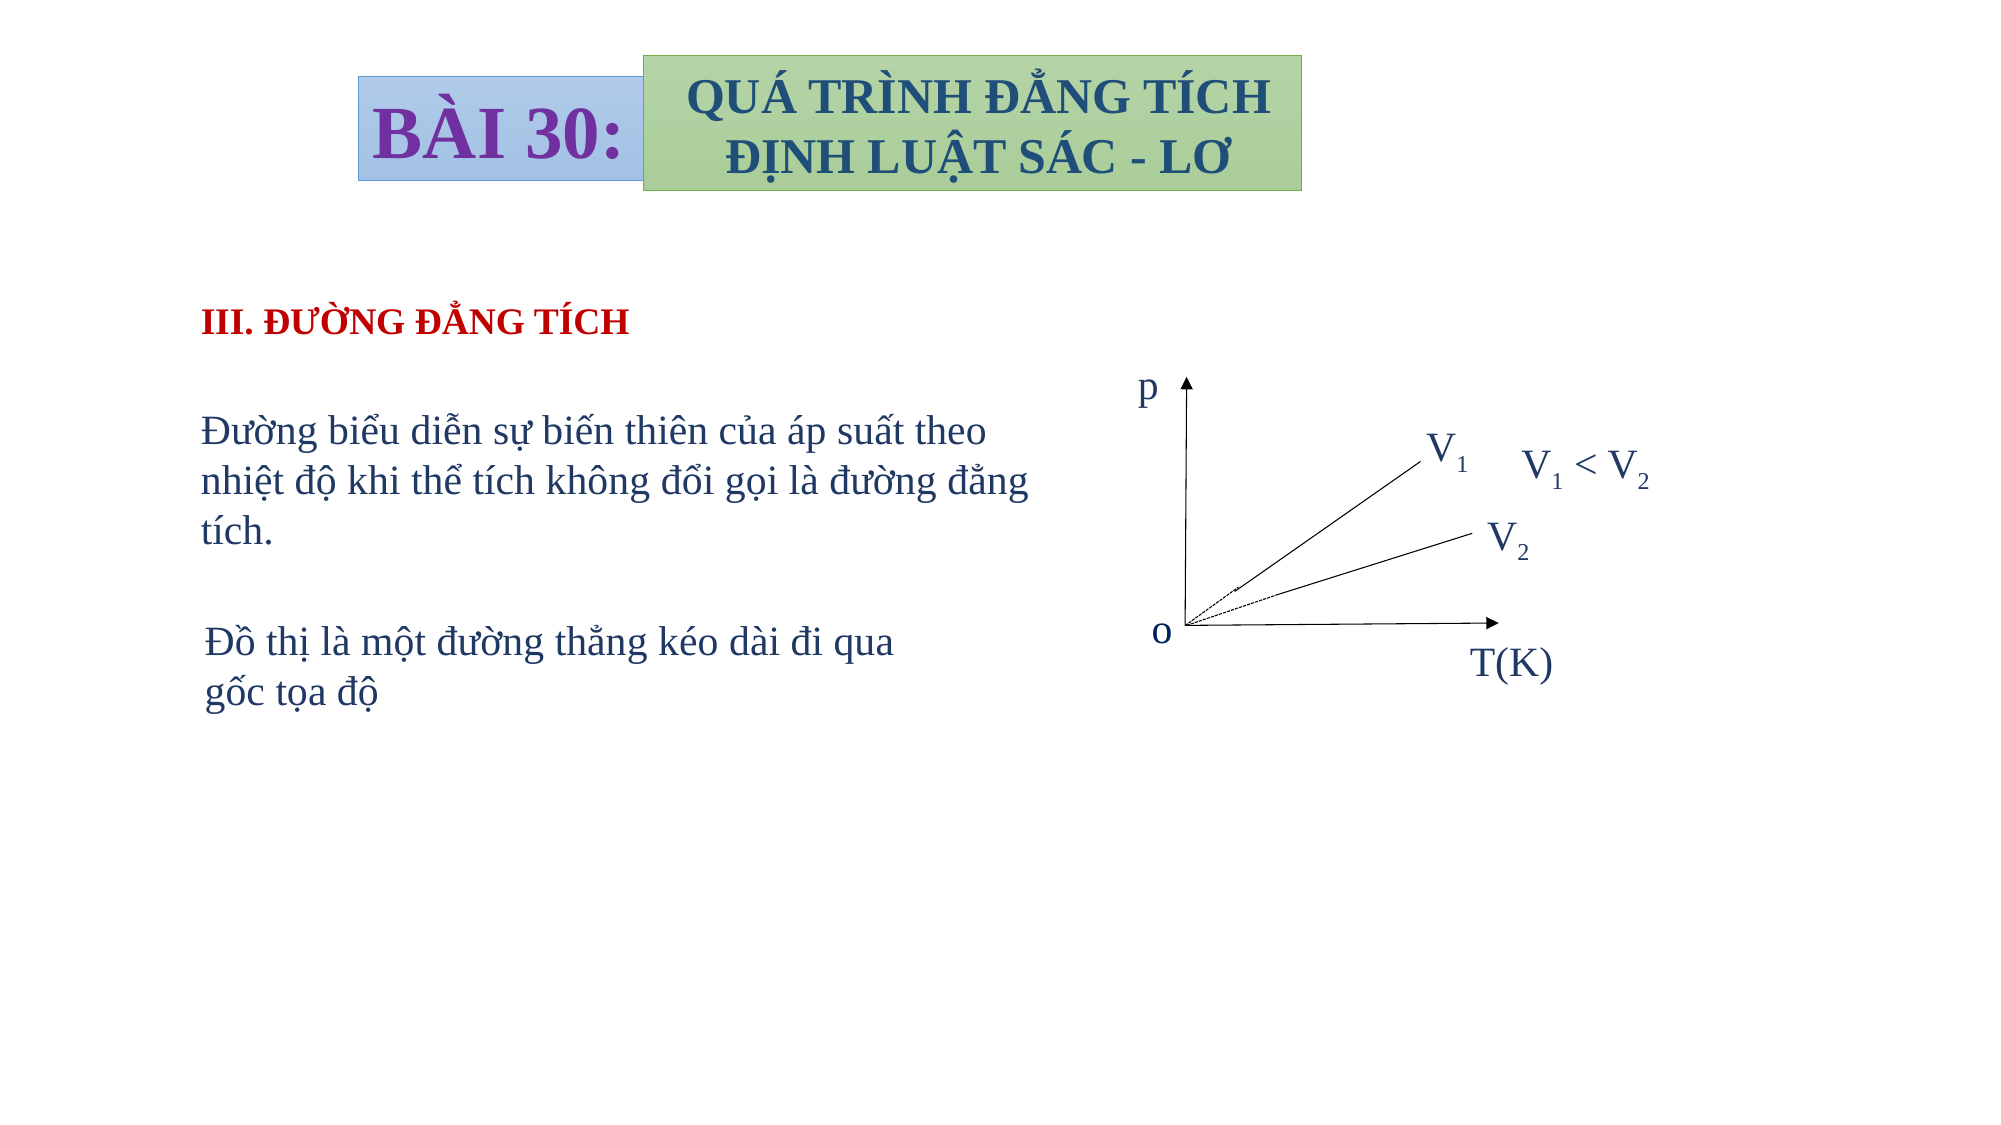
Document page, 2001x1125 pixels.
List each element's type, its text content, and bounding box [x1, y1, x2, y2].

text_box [1278, 622, 1499, 626]
text_box o [1136, 594, 1193, 659]
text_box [1185, 587, 1239, 626]
text_box V2 [1472, 501, 1562, 573]
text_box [1234, 461, 1421, 592]
text_box V1 [1411, 412, 1499, 485]
text_box Đường biểu diễn sự biến thiên của áp suất theo nhiệt độ khi thể tích không đổi gọi là đường đẳng tích. [186, 395, 1064, 560]
text_box V1 < V2 [1506, 429, 1672, 552]
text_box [1186, 594, 1278, 626]
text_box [1278, 533, 1473, 595]
text_box p [1123, 351, 1168, 416]
text_box T(K) [1455, 627, 1594, 692]
text_box Đồ thị là một đường thẳng kéo dài đi qua gốc tọa độ [189, 606, 947, 722]
text_box III. ĐƯỜNG ĐẲNG TÍCH [186, 289, 646, 350]
text_box QUÁ TRÌNH ĐẲNG TÍCH ĐỊNH LUẬT SÁC - LƠ [643, 55, 1302, 191]
text_box BÀI 30: [358, 76, 643, 181]
